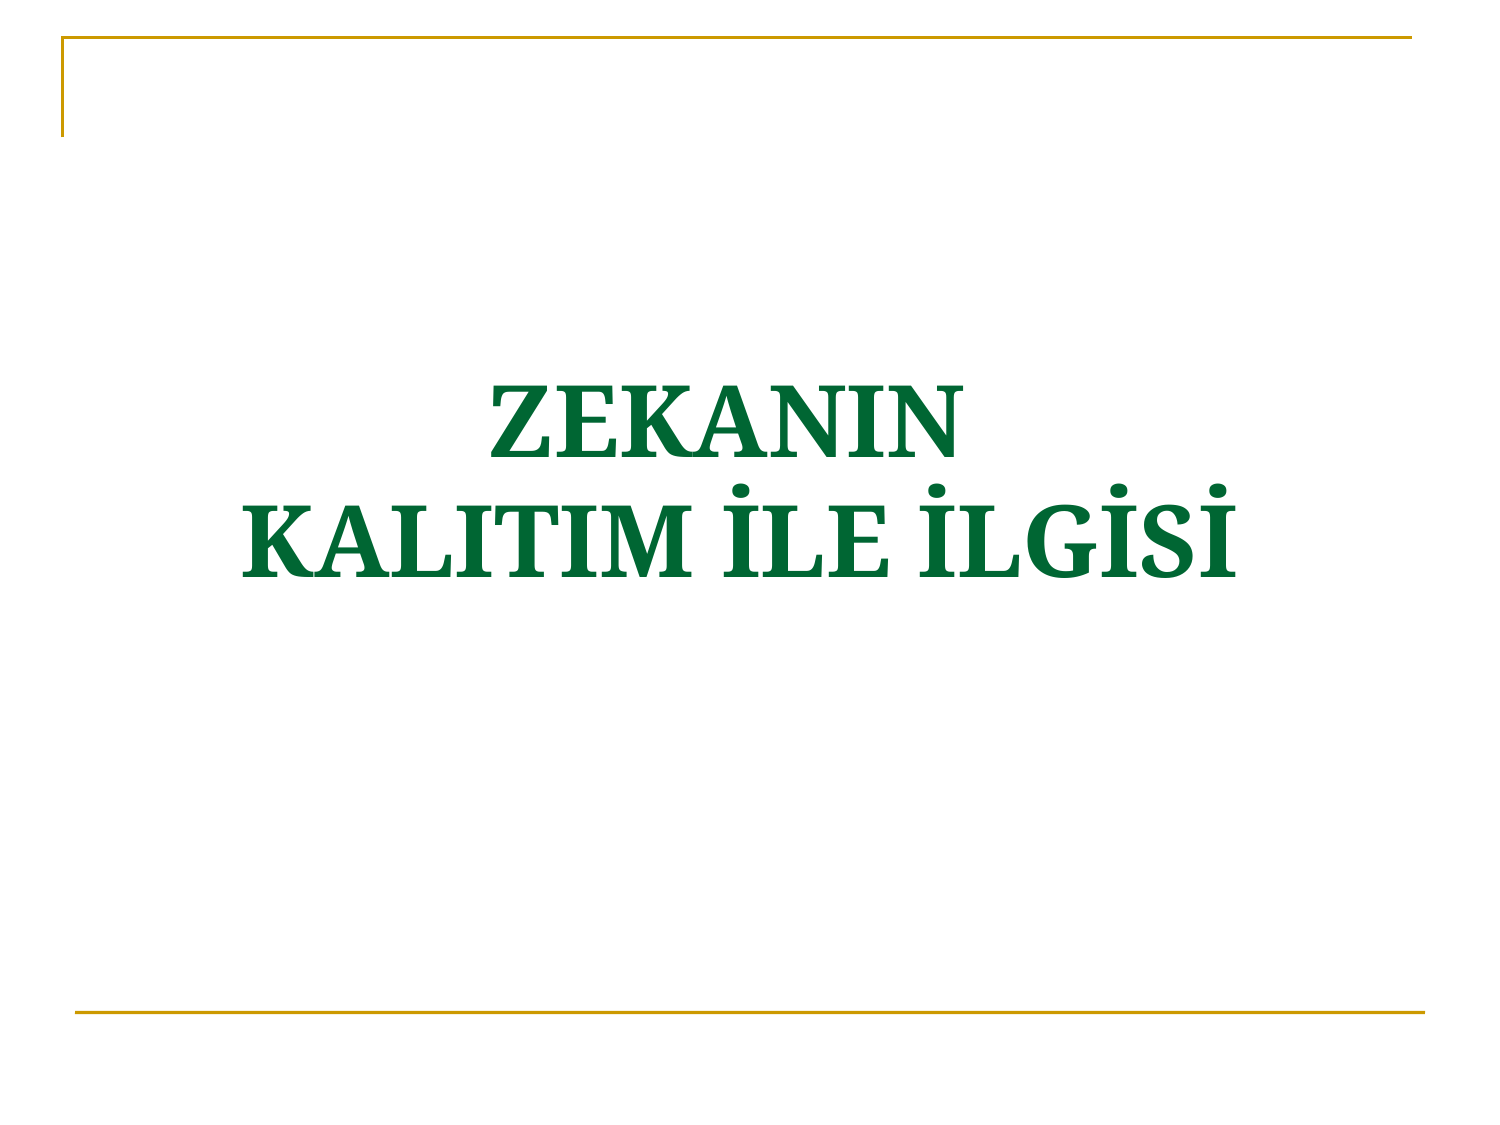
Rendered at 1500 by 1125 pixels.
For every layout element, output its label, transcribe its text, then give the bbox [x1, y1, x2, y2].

title ZEKANIN KALITIM İLE İLGİSİ [64, 349, 1415, 587]
